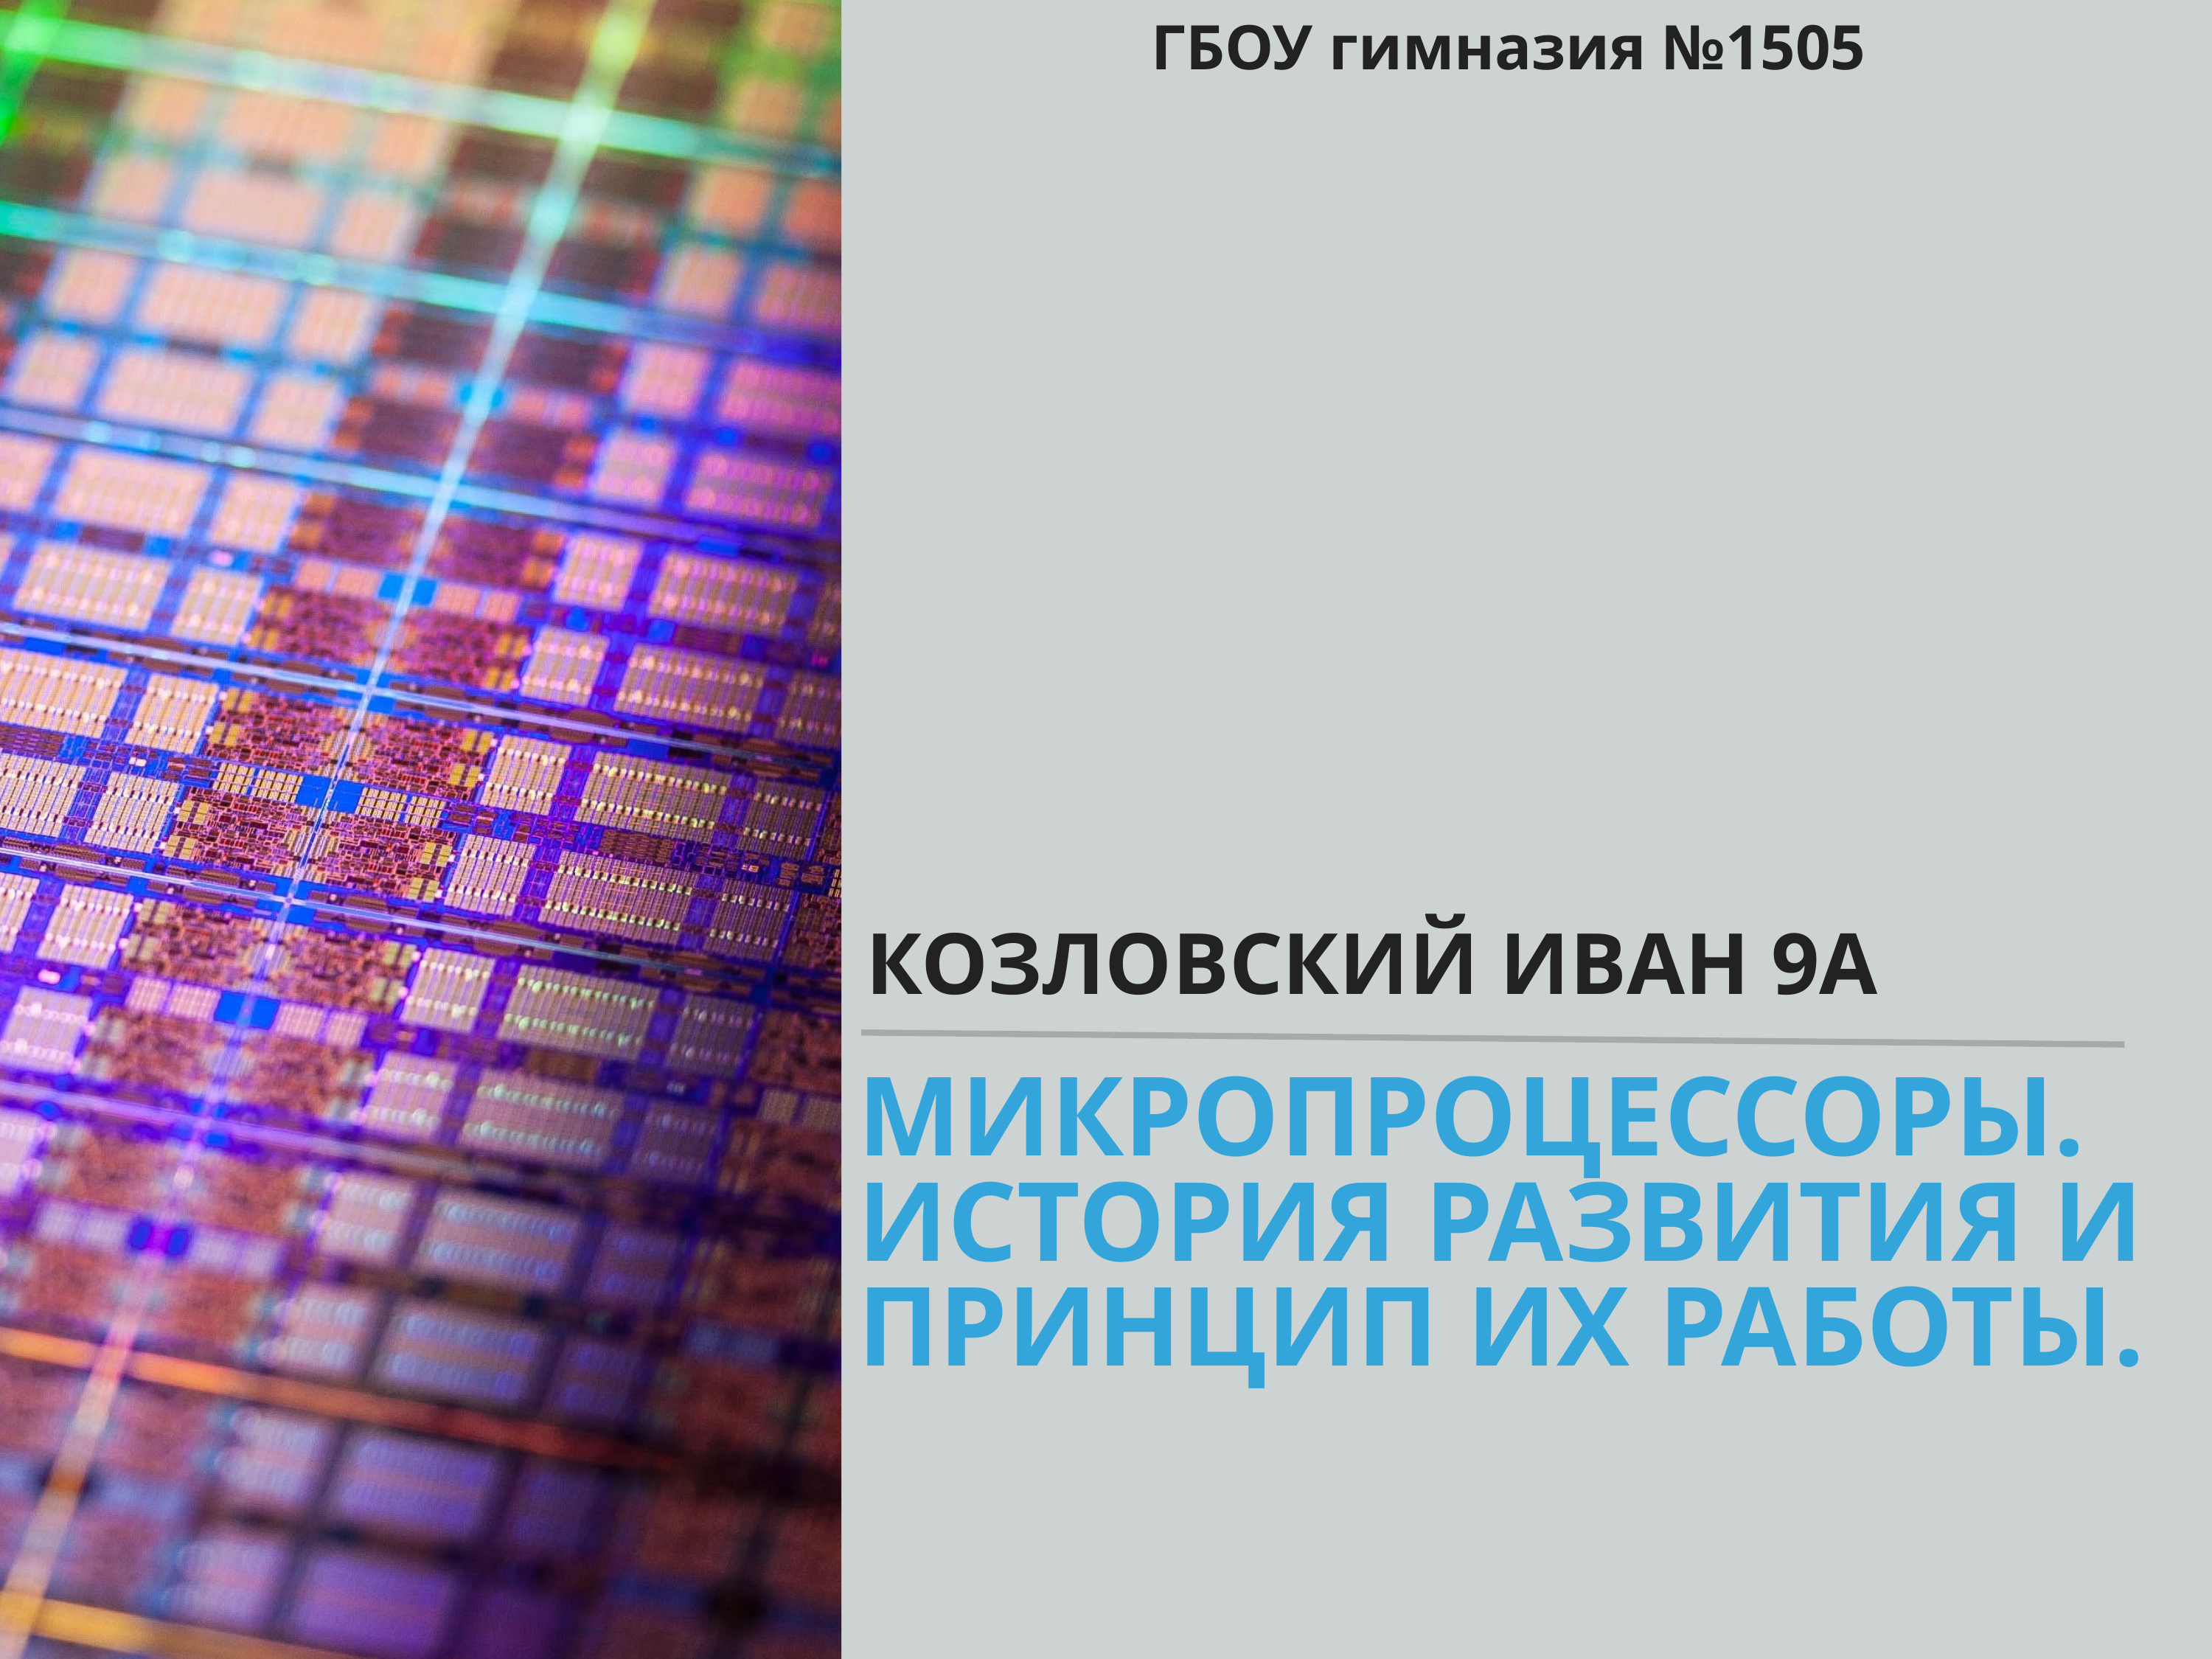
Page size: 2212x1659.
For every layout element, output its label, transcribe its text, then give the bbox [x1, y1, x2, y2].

picture [0, 0, 842, 1659]
title Микропроцессоры. История развития и принцип ИХ работы. [857, 1071, 2212, 1544]
list Козловский Иван 9А [857, 844, 2073, 1020]
text_box ГБОУ гимназия №1505 [842, 1, 2176, 88]
